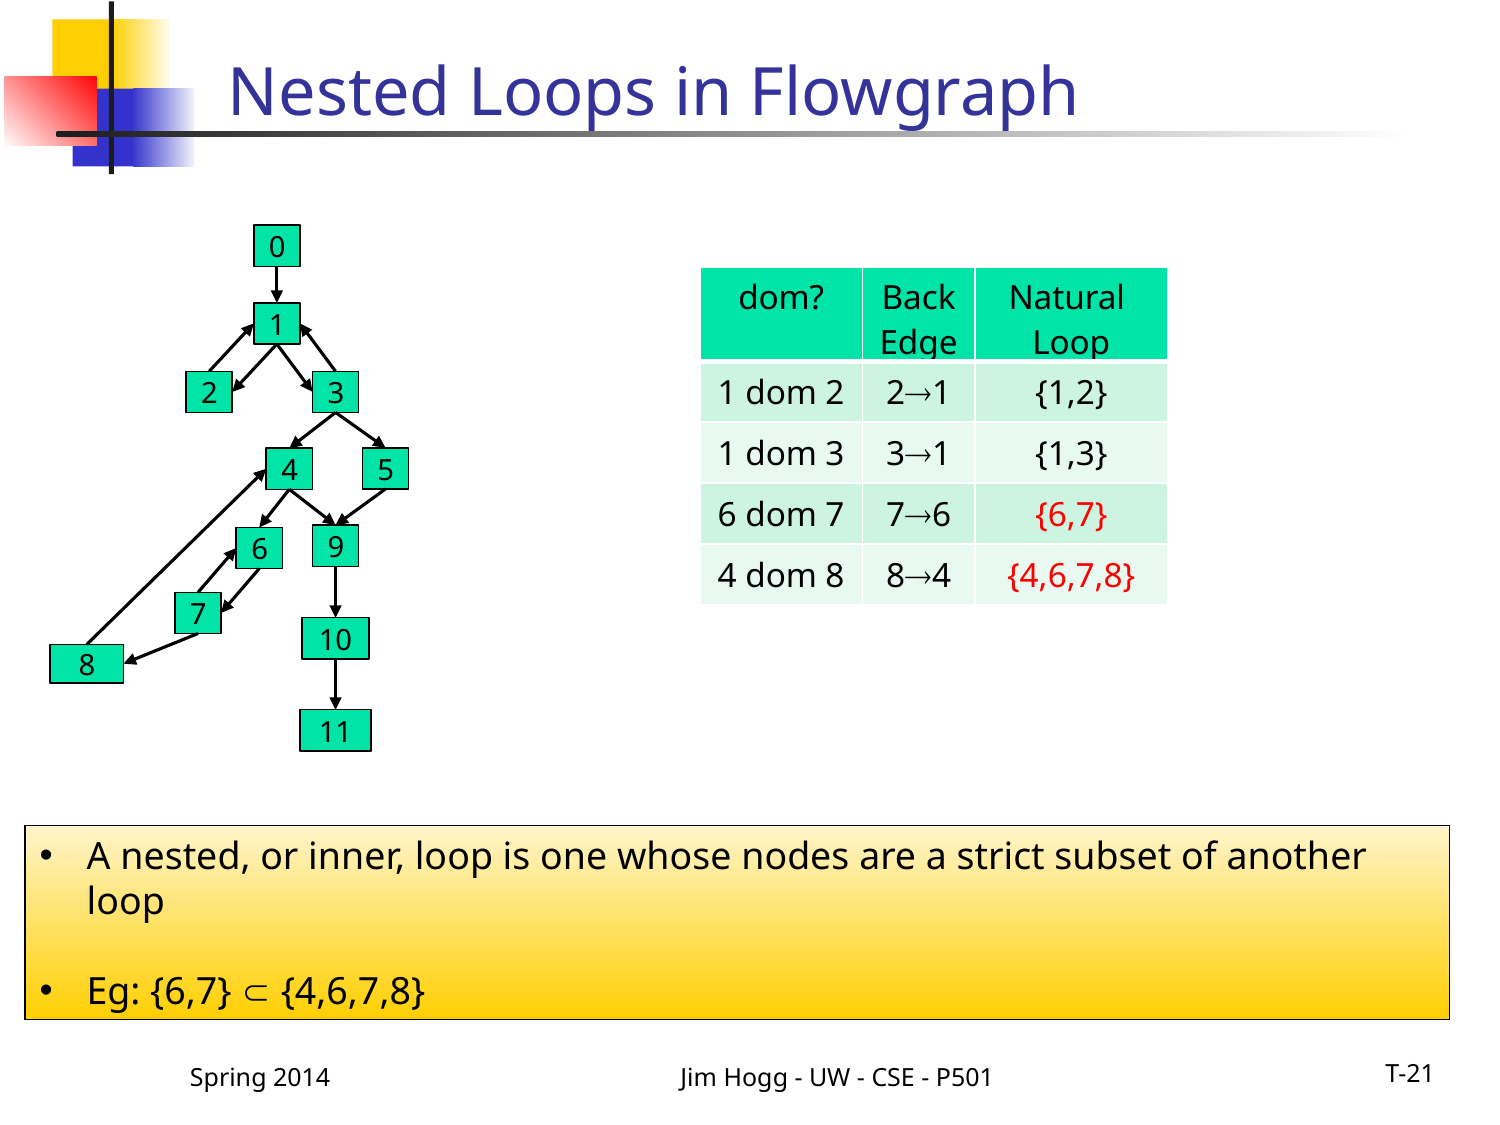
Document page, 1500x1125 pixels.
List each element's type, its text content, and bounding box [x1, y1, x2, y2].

text_box A nested, or inner, loop is one whose nodes are a strict subset of another loop Eg: {6,7}  {4,6,7,8} [24, 825, 1450, 1020]
text_box 9 [312, 534, 359, 567]
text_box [86, 468, 267, 645]
text_box 11 [299, 709, 372, 751]
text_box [123, 654, 199, 664]
table_cell 4 dom 8 [701, 545, 862, 604]
text_box 4 [266, 448, 313, 487]
text_box 3 [312, 371, 359, 410]
text_box 10 [302, 617, 370, 659]
slide_number Spring 2014 [174, 1023, 488, 1100]
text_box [338, 412, 386, 449]
table_cell {1,2} [976, 364, 1167, 421]
title Nested Loops in Flowgraph [213, 25, 1492, 137]
footer Jim Hogg - UW - CSE - P501 [599, 1023, 1076, 1100]
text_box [276, 343, 313, 393]
text_box 1 [253, 302, 300, 342]
table_cell 1 dom 2 [701, 364, 862, 421]
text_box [289, 412, 336, 449]
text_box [335, 488, 386, 526]
table_header Natural Loop [976, 268, 1167, 359]
table_header dom? [701, 268, 862, 359]
text_box 2 [186, 371, 233, 413]
table_cell 31 [863, 423, 974, 482]
text_box 5 [362, 447, 409, 489]
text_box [271, 489, 287, 528]
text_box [299, 323, 336, 372]
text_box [231, 343, 275, 393]
table_cell {1,3} [976, 423, 1167, 482]
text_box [289, 489, 333, 526]
text_box 6 [271, 536, 283, 569]
table_cell 1 dom 3 [701, 423, 862, 482]
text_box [208, 323, 254, 372]
table_cell 76 [863, 484, 974, 543]
table_header Back Edge [863, 268, 974, 359]
text_box 8 [50, 644, 124, 683]
table_cell {4,6,7,8} [976, 545, 1167, 604]
table_cell 6 dom 7 [701, 484, 862, 543]
table_cell 21 [863, 364, 974, 421]
table_cell 84 [863, 545, 974, 604]
text_box 0 [253, 224, 300, 267]
slide_number T-21 [1137, 1023, 1451, 1100]
table_cell {6,7} [976, 484, 1167, 543]
